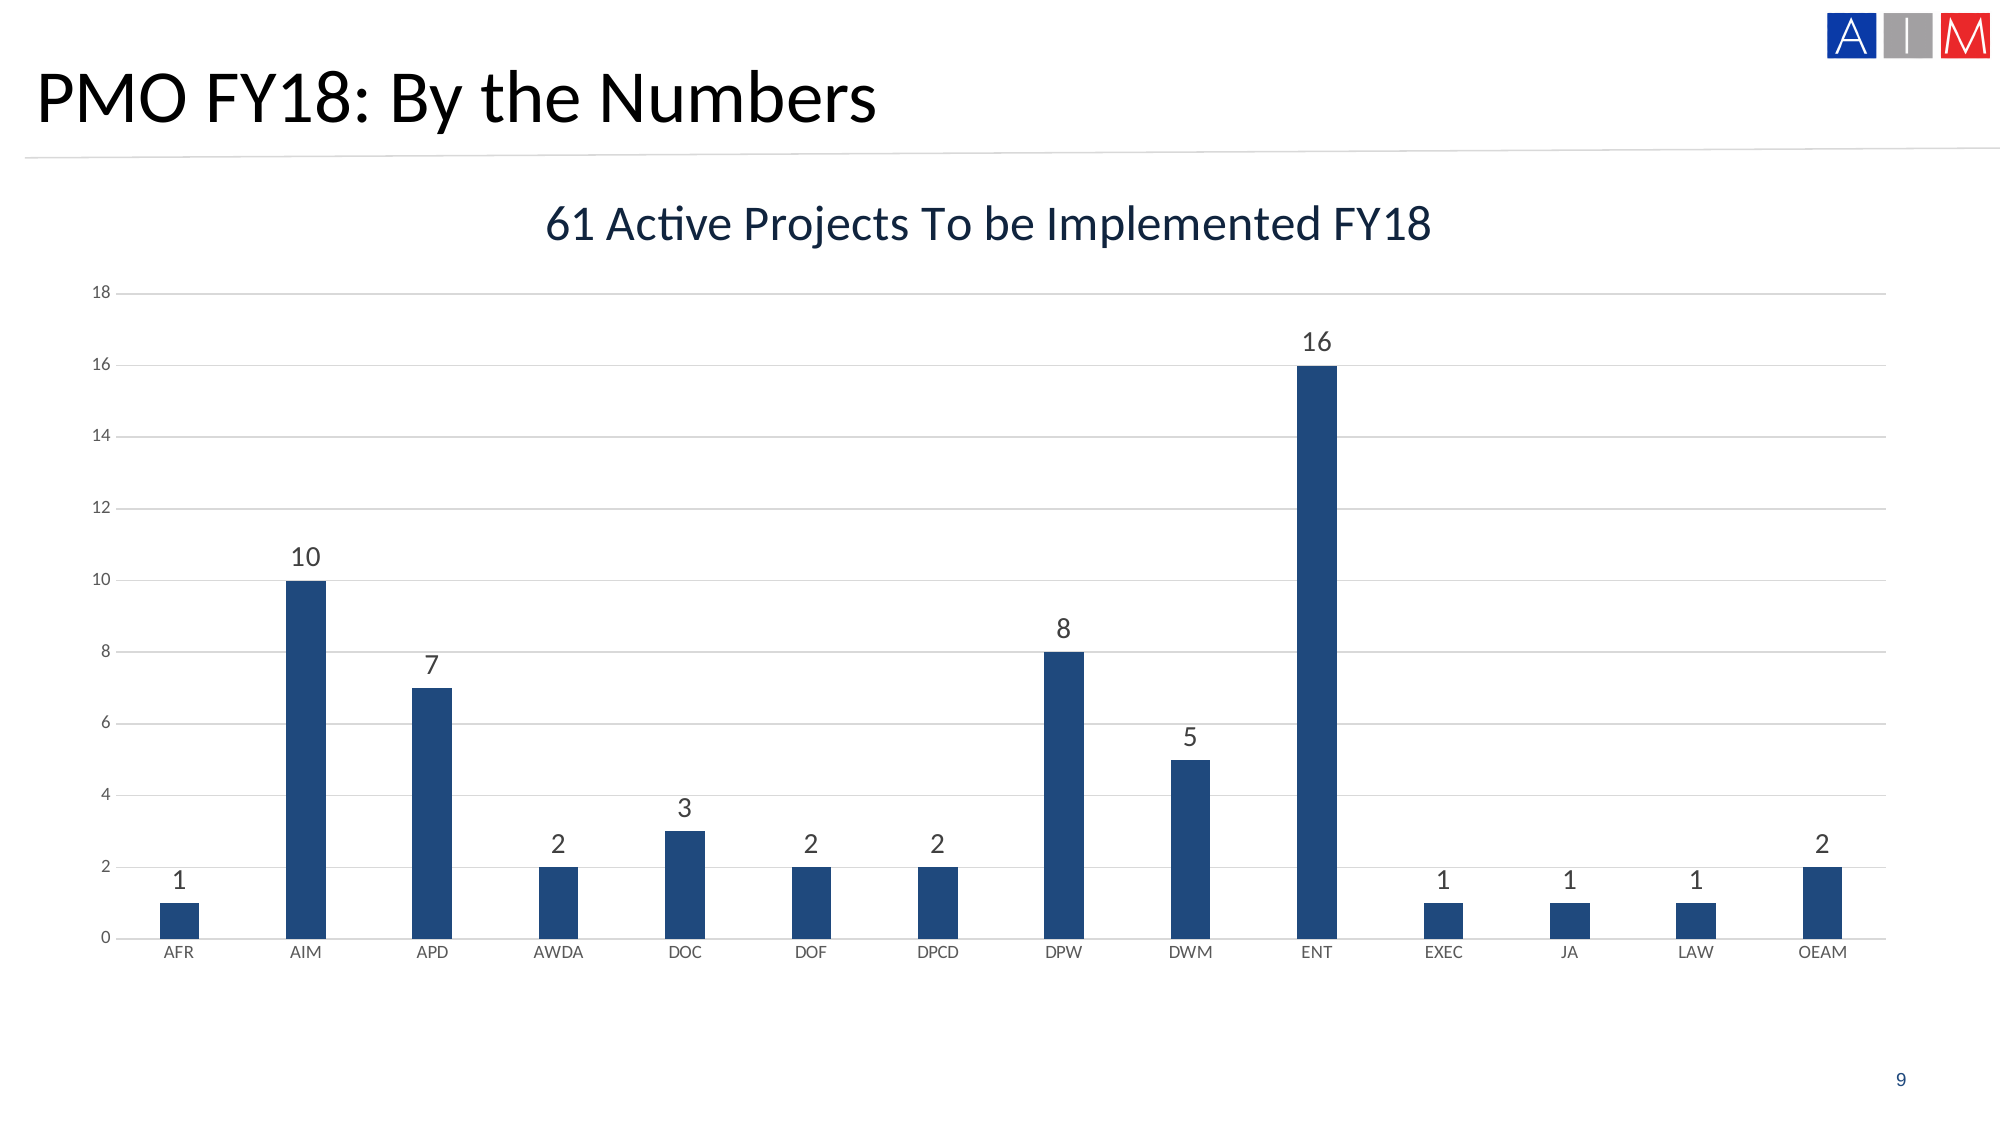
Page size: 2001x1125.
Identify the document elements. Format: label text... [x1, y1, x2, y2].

chart [53, 163, 1924, 981]
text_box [24, 147, 2000, 159]
text_box PMO FY18: By the Numbers [21, 43, 1460, 151]
picture [1825, 11, 1992, 60]
